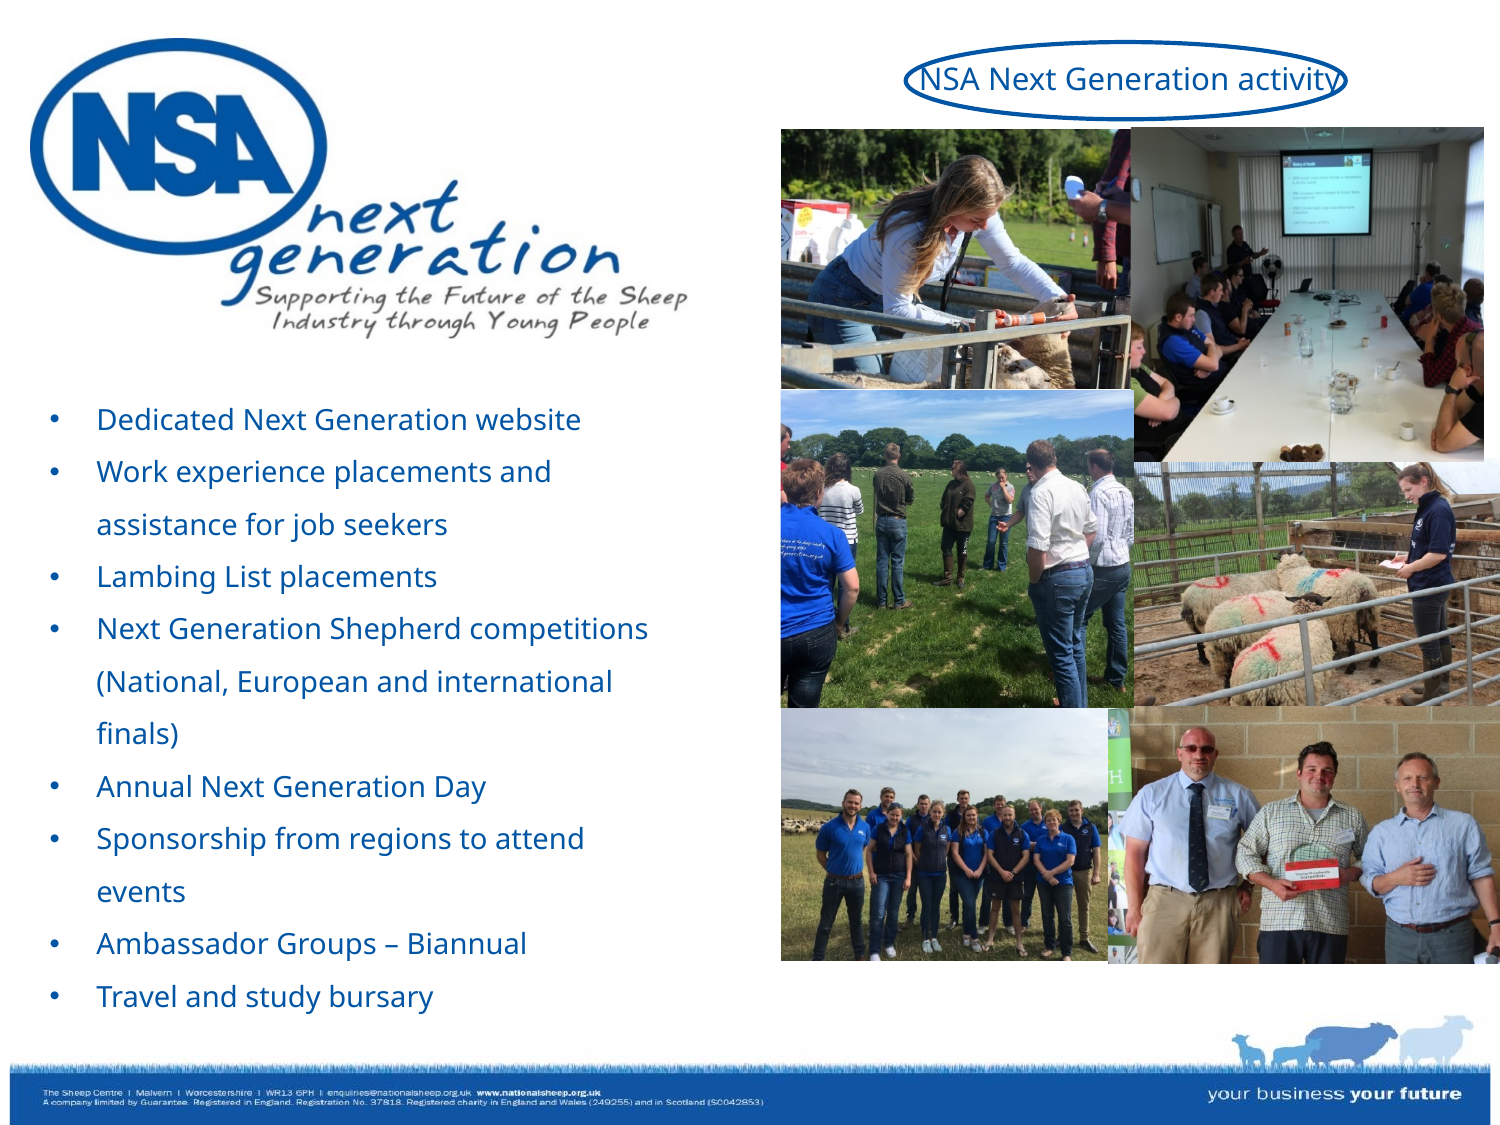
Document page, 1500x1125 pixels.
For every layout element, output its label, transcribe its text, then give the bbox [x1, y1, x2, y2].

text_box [856, 41, 1412, 120]
text_box Dedicated Next Generation website Work experience placements and assistance for job seekers Lambing List placements Next Generation Shepherd competitions (National, European and international finals) Annual Next Generation Day Sponsorship from regions to attend events Ambassador Groups – Biannual Travel and study bursary [34, 376, 683, 1013]
picture [30, 38, 697, 339]
picture [9, 1014, 1491, 1125]
picture [780, 117, 1500, 964]
